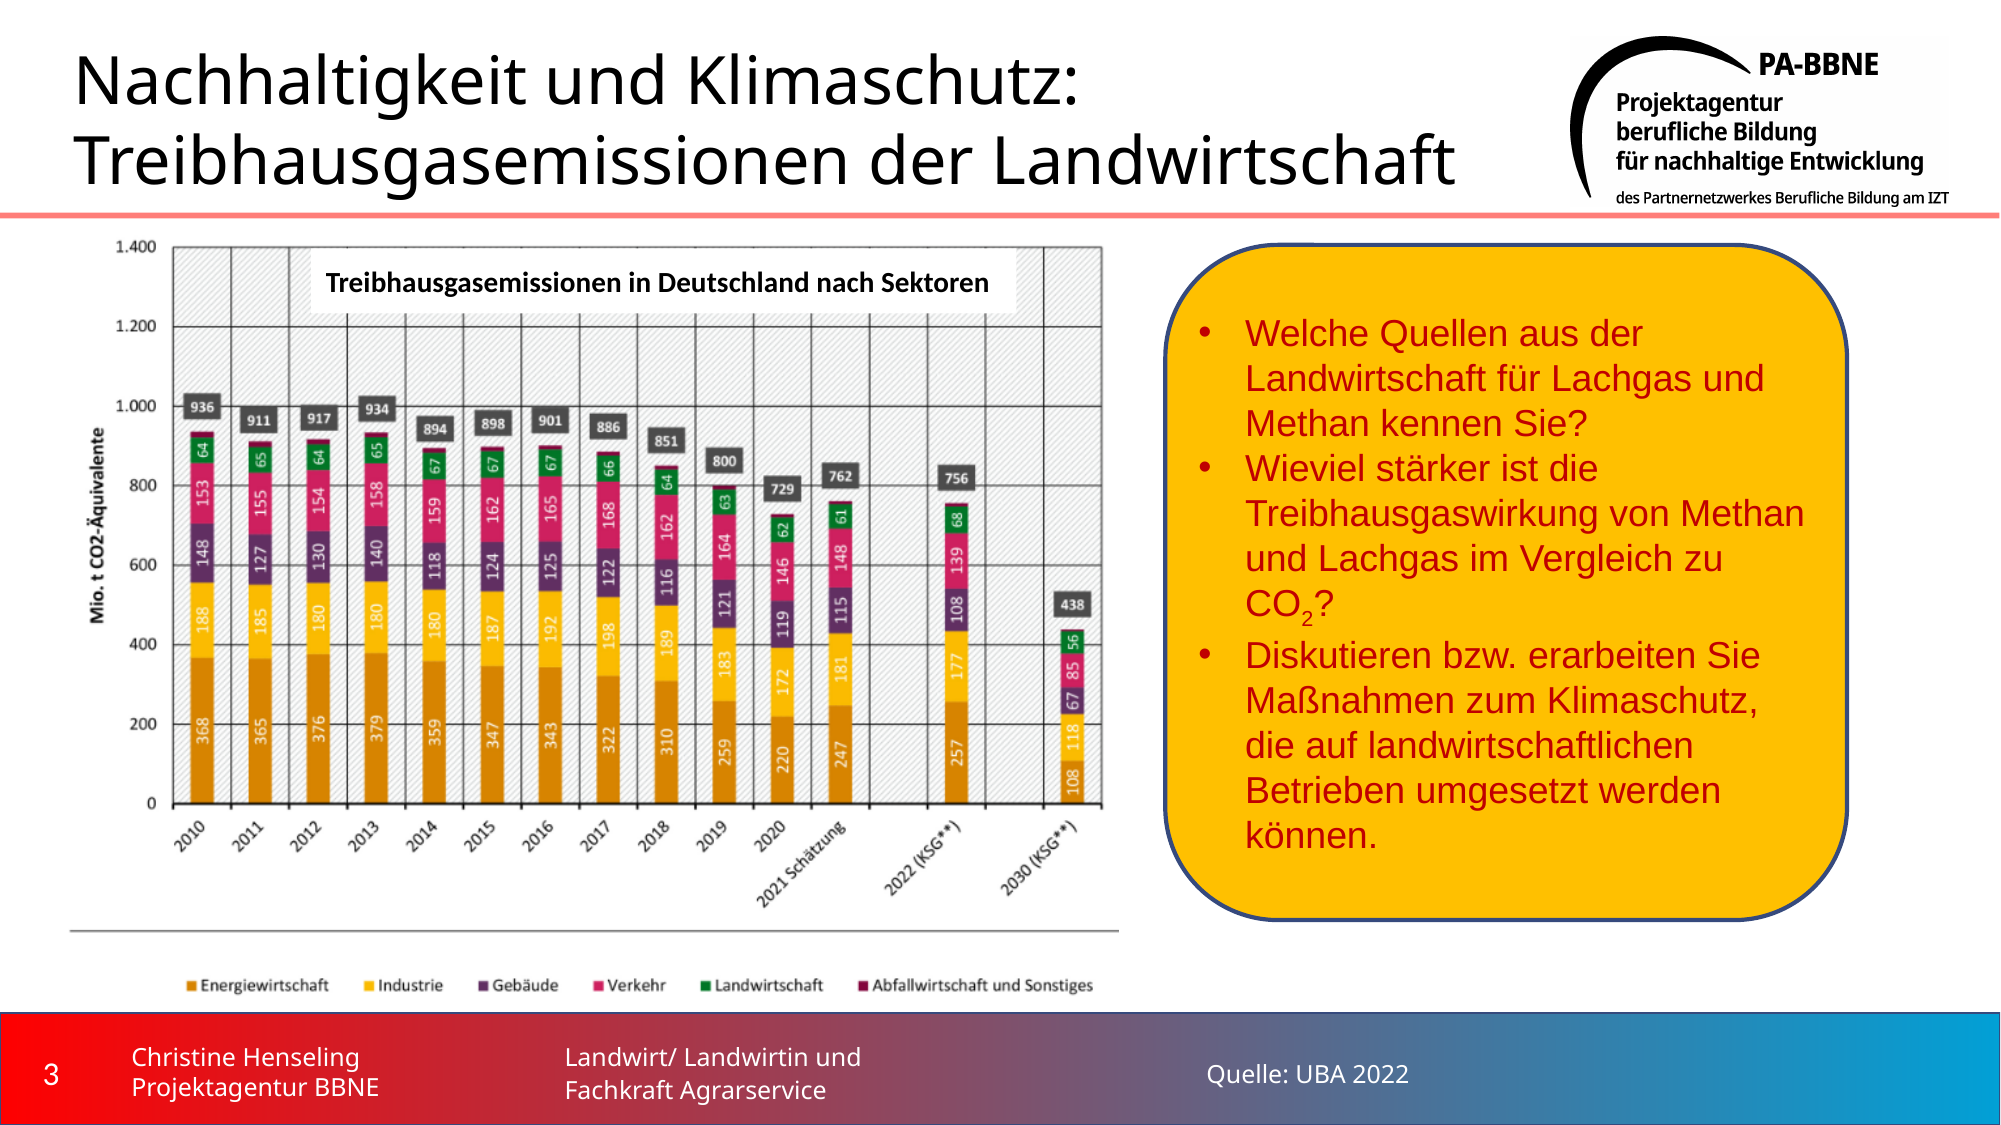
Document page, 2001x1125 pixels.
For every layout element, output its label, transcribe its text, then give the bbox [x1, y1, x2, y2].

list Quelle: UBA 2022 [1191, 1026, 1949, 1118]
slide_number ‹#› [0, 1026, 102, 1118]
text_box Welche Quellen aus der Landwirtschaft für Lachgas und Methan kennen Sie? Wieviel stärker ist die Treibhausgaswirkung von Methan und Lachgas im Vergleich zu CO2? Diskutieren bzw. erarbeiten Sie Maßnahmen zum Klimaschutz, die auf landwirtschaftlichen Betrieben umgesetzt werden können. [1165, 244, 1848, 921]
picture [1570, 36, 1949, 207]
list Landwirt/ Landwirtin und Fachkraft Agrarservice [549, 1026, 1179, 1118]
picture [58, 227, 1120, 1006]
text_box Nachhaltigkeit und Klimaschutz: Treibhausgasemissionen der Landwirtschaft [58, 29, 1536, 207]
footer Christine Henseling Projektagentur BBNE [116, 1026, 534, 1118]
